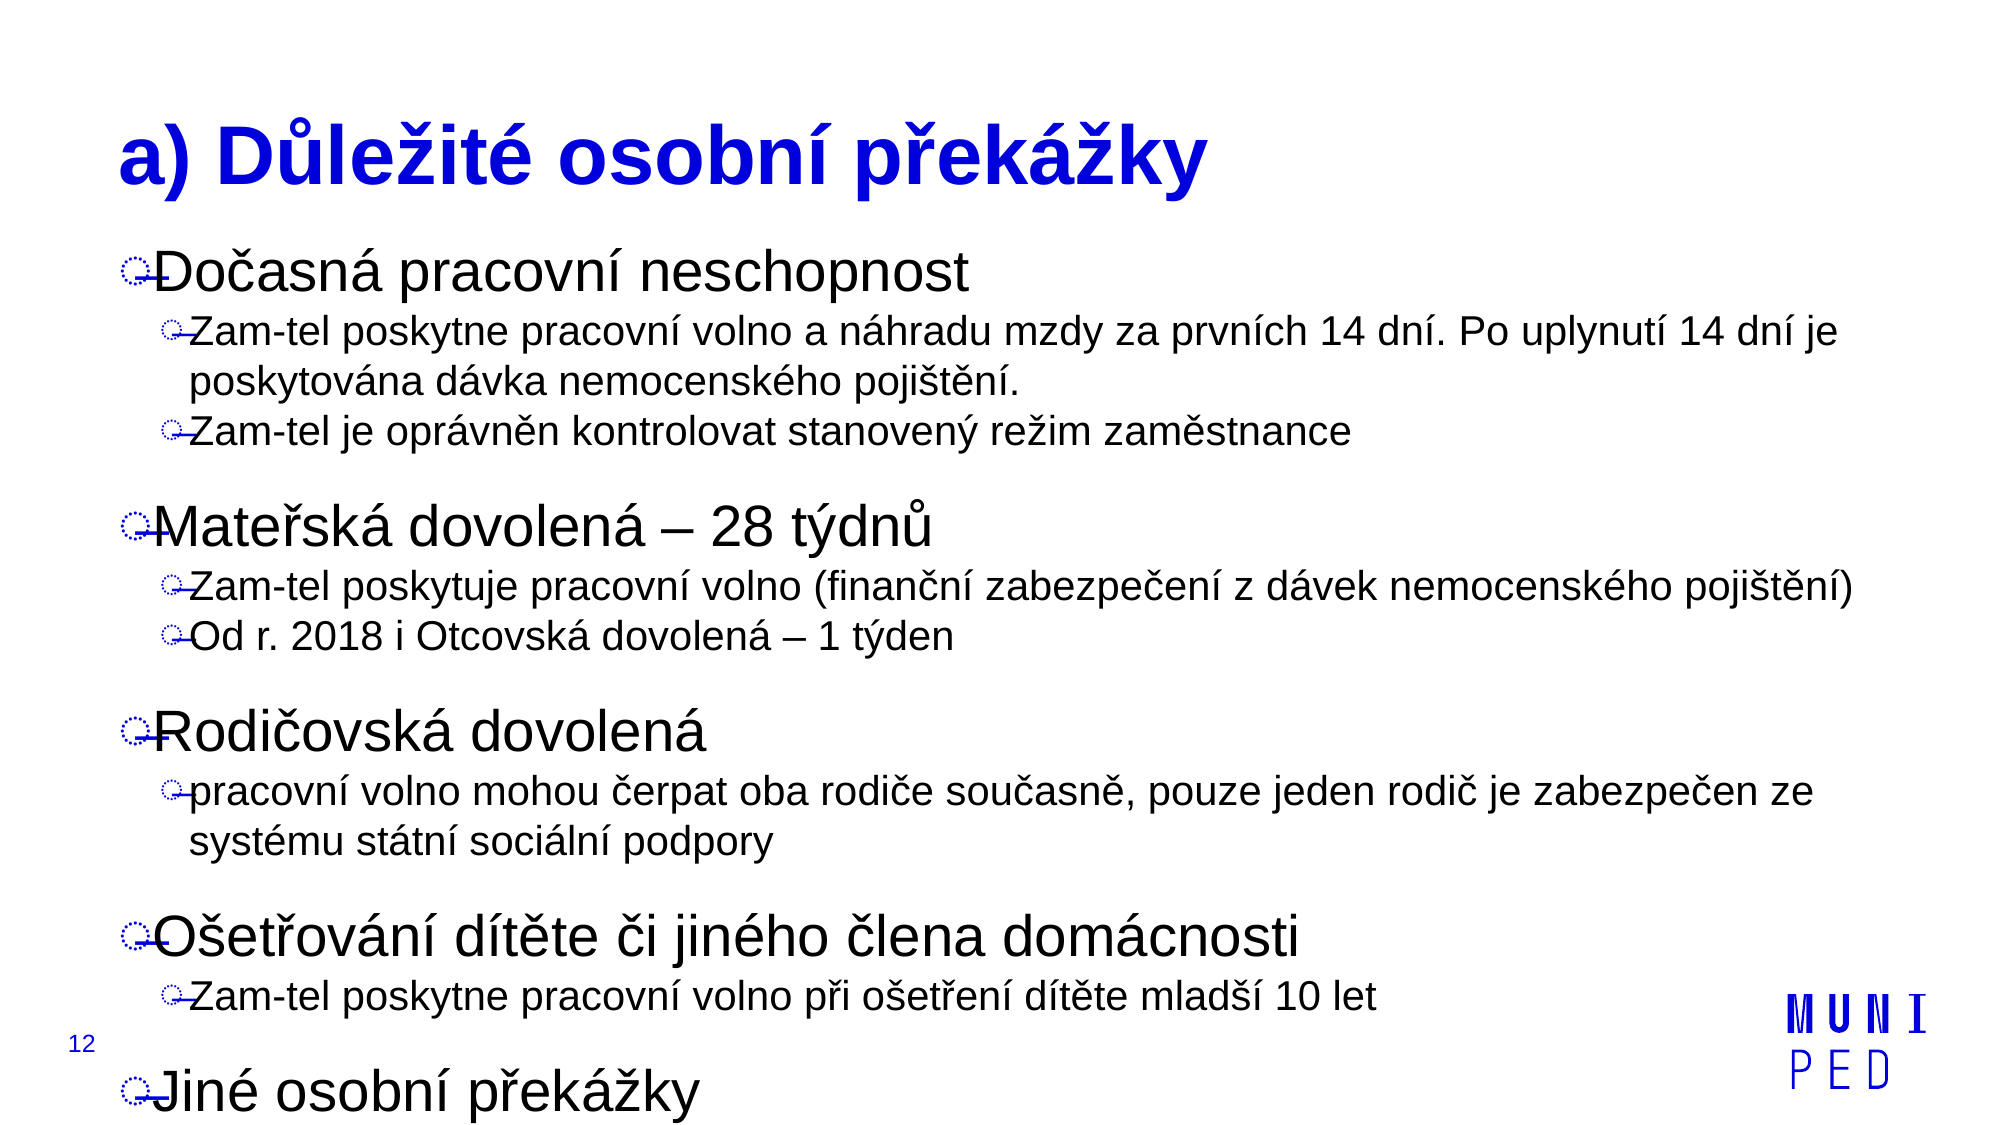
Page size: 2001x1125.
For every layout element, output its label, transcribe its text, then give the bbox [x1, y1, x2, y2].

slide_number 12 [67, 1021, 110, 1063]
title a) Důležité osobní překážky [118, 118, 1883, 193]
list Dočasná pracovní neschopnost Zam-tel poskytne pracovní volno a náhradu mzdy za prvních 14 dní. Po uplynutí 14 dní je poskytována dávka nemocenského pojištění. Zam-tel je oprávněn kontrolovat stanovený režim zaměstnance Mateřská dovolená – 28 týdnů Zam-tel poskytuje pracovní volno (finanční zabezpečení z dávek nemocenského pojištění) Od r. 2018 i Otcovská dovolená – 1 týden Rodičovská dovolená pracovní volno mohou čerpat oba rodiče současně, pouze jeden rodič je zabezpečen ze systému státní sociální podpory Ošetřování dítěte či jiného člena domácnosti Zam-tel poskytne pracovní volno při ošetření dítěte mladší 10 let Jiné osobní překážky [106, 198, 1871, 878]
